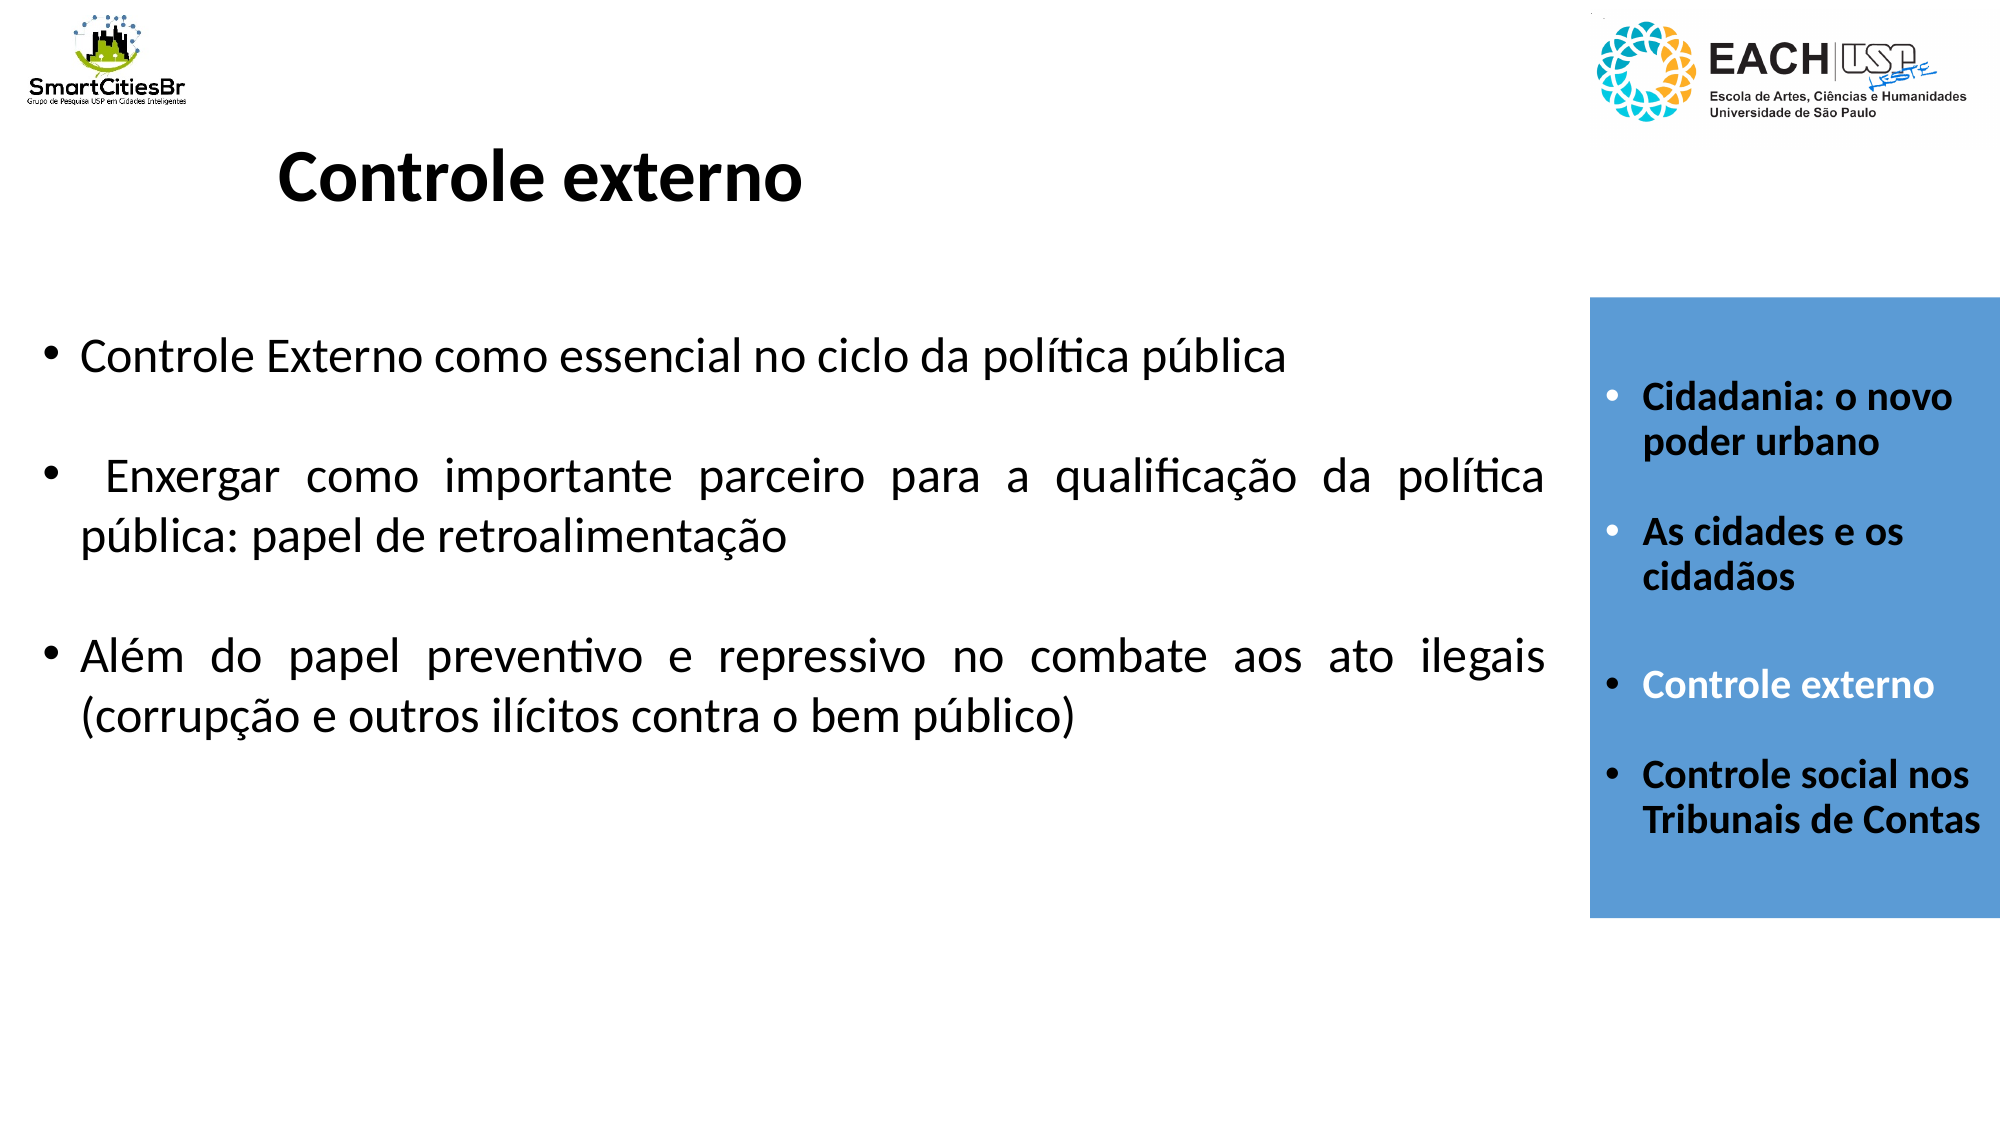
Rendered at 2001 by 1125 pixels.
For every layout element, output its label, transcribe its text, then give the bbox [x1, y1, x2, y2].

text_box Controle Externo como essencial no ciclo da política pública Enxergar como importante parceiro para a qualificação da política pública: papel de retroalimentação Além do papel preventivo e repressivo no combate aos ato ilegais (corrupção e outros ilícitos contra o bem público) [27, 244, 1561, 1125]
picture [1589, 9, 2000, 151]
text_box [106, 225, 1351, 1091]
picture [27, 15, 186, 105]
text_box Cidadania: o novo poder urbano As cidades e os cidadãos Controle externo Controle social nos Tribunais de Contas [1590, 297, 2000, 919]
text_box Controle externo [263, 68, 976, 225]
